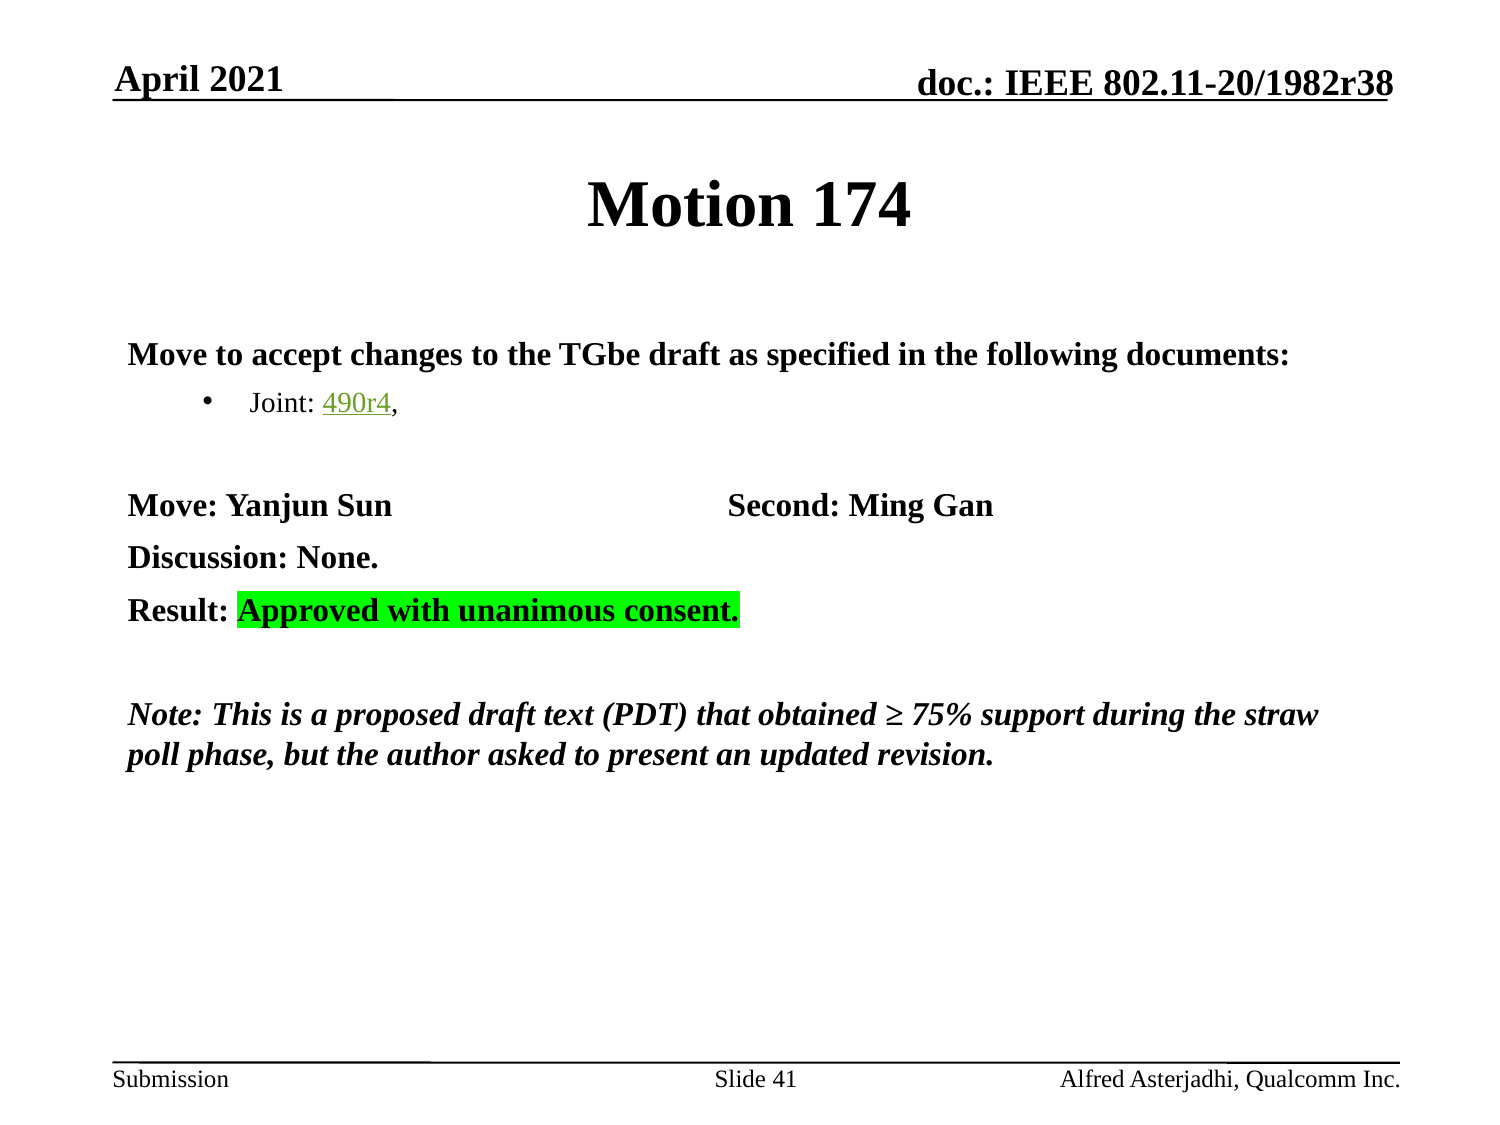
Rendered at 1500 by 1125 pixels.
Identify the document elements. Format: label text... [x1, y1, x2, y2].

footer Alfred Asterjadhi, Qualcomm Inc. [878, 1061, 1402, 1093]
slide_number Slide 41 [712, 1061, 800, 1123]
list Move to accept changes to the TGbe draft as specified in the following documents: Joint: 490r4, Move: Yanjun Sun Second: Ming Gan Discussion: None. Result: Approved with unanimous consent. Note: This is a proposed draft text (PDT) that obtained ≥ 75% support during the straw poll phase, but the author asked to present an updated revision. [112, 324, 1388, 1000]
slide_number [114, 54, 423, 100]
title Motion 174 [112, 112, 1388, 288]
